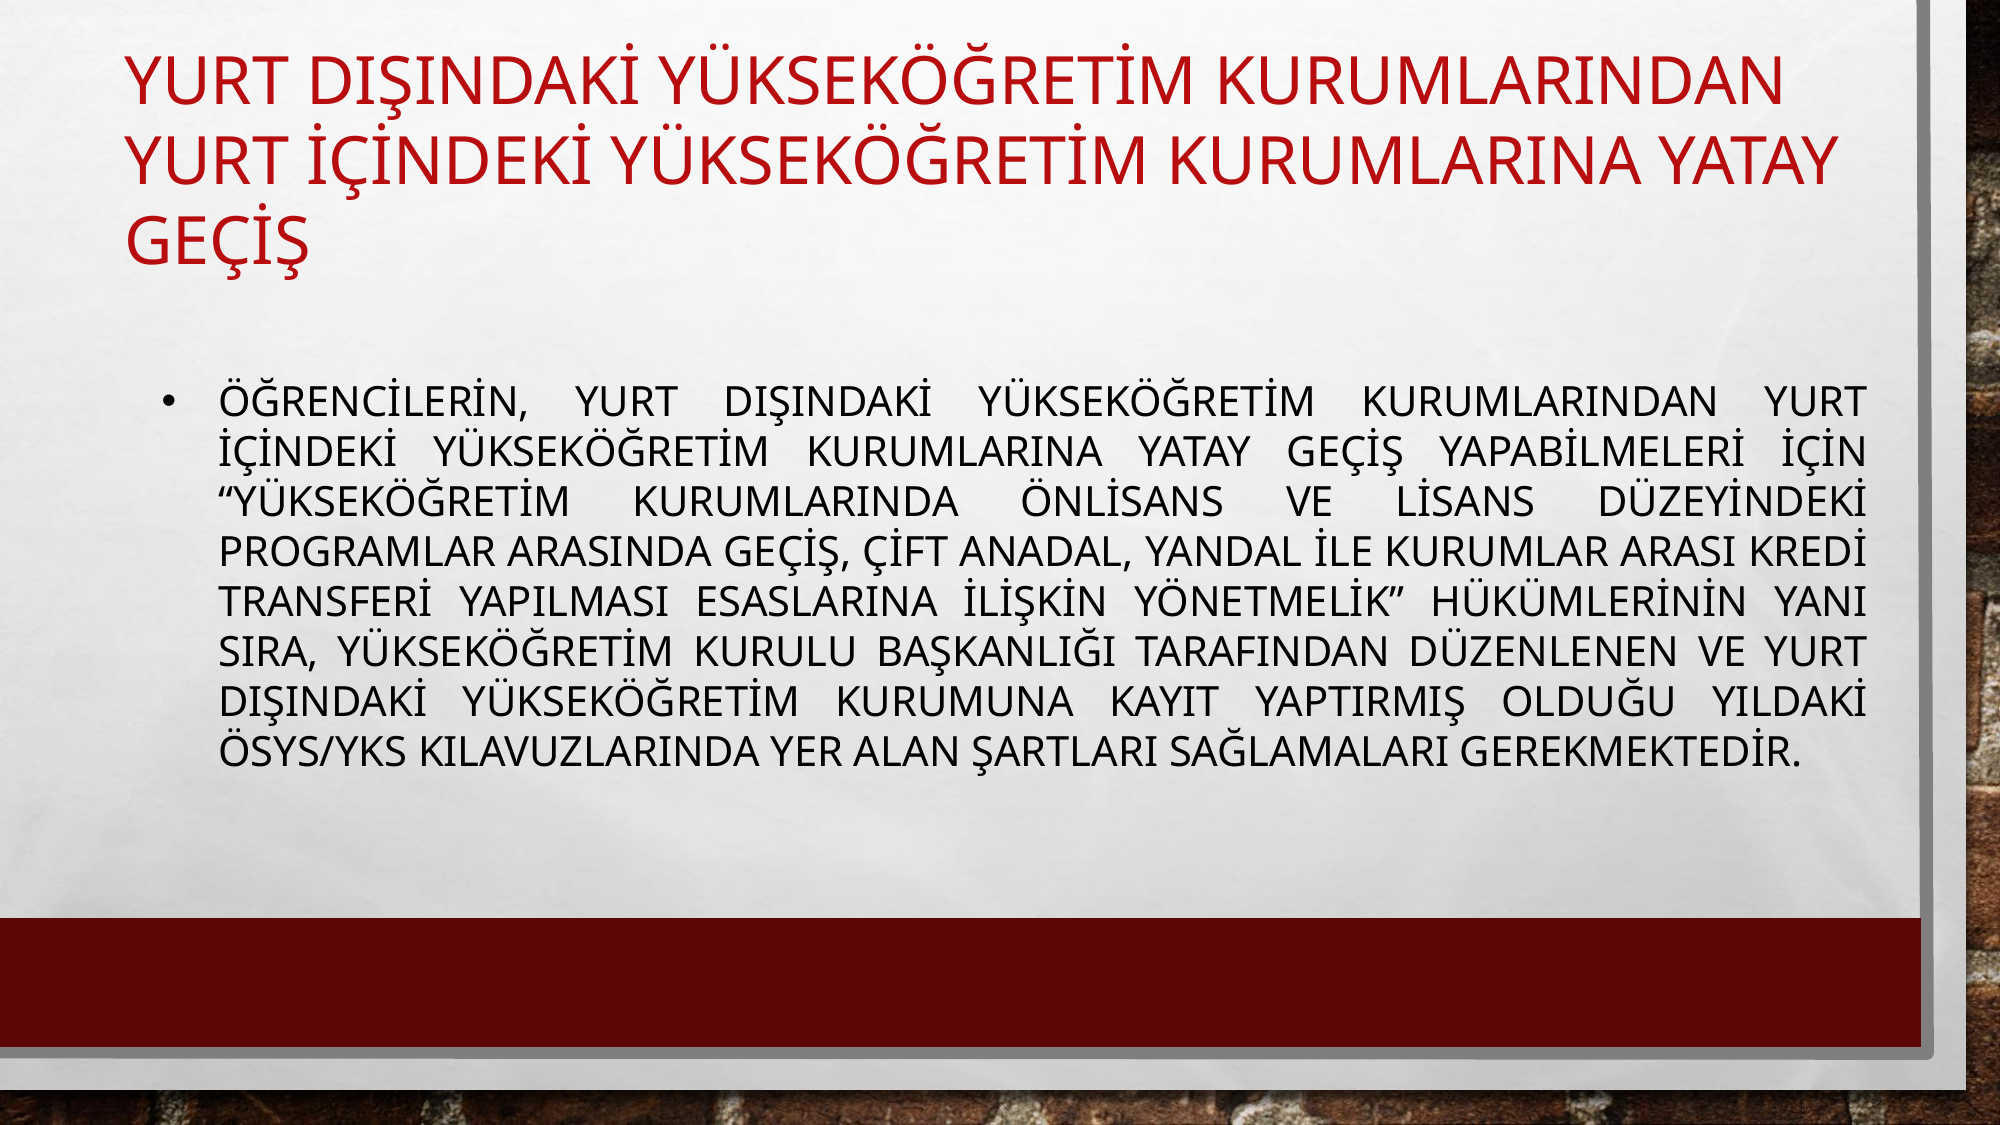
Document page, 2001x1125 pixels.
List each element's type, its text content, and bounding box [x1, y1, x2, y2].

picture [0, 0, 2000, 1125]
title YURT DIŞINDAKİ YÜKSEKÖĞRETİM KURUMLARINDAN YURT İÇİNDEKİ YÜKSEKÖĞRETİM KURUMLARINA YATAY GEÇİŞ [124, 37, 1876, 227]
list ÖĞRENCİLERİN, YURT DIŞINDAKİ YÜKSEKÖĞRETİM KURUMLARINDAN YURT İÇİNDEKİ YÜKSEKÖĞRETİM KURUMLARINA YATAY GEÇİŞ YAPABİLMELERİ İÇİN “YÜKSEKÖĞRETİM KURUMLARINDA ÖNLİSANS VE LİSANS DÜZEYİNDEKİ PROGRAMLAR ARASINDA GEÇİŞ, ÇİFT ANADAL, YANDAL İLE KURUMLAR ARASI KREDİ TRANSFERİ YAPILMASI ESASLARINA İLİŞKİN YÖNETMELİK” HÜKÜMLERİNİN YANI SIRA, YÜKSEKÖĞRETİM KURULU BAŞKANLIĞI TARAFINDAN DÜZENLENEN VE YURT DIŞINDAKİ YÜKSEKÖĞRETİM KURUMUNA KAYIT YAPTIRMIŞ OLDUĞU YILDAKİ ÖSYS/YKS KILAVUZLARINDA YER ALAN ŞARTLARI SAĞLAMALARI GEREKMEKTEDİR. [132, 375, 1868, 729]
picture [0, 0, 1921, 1047]
